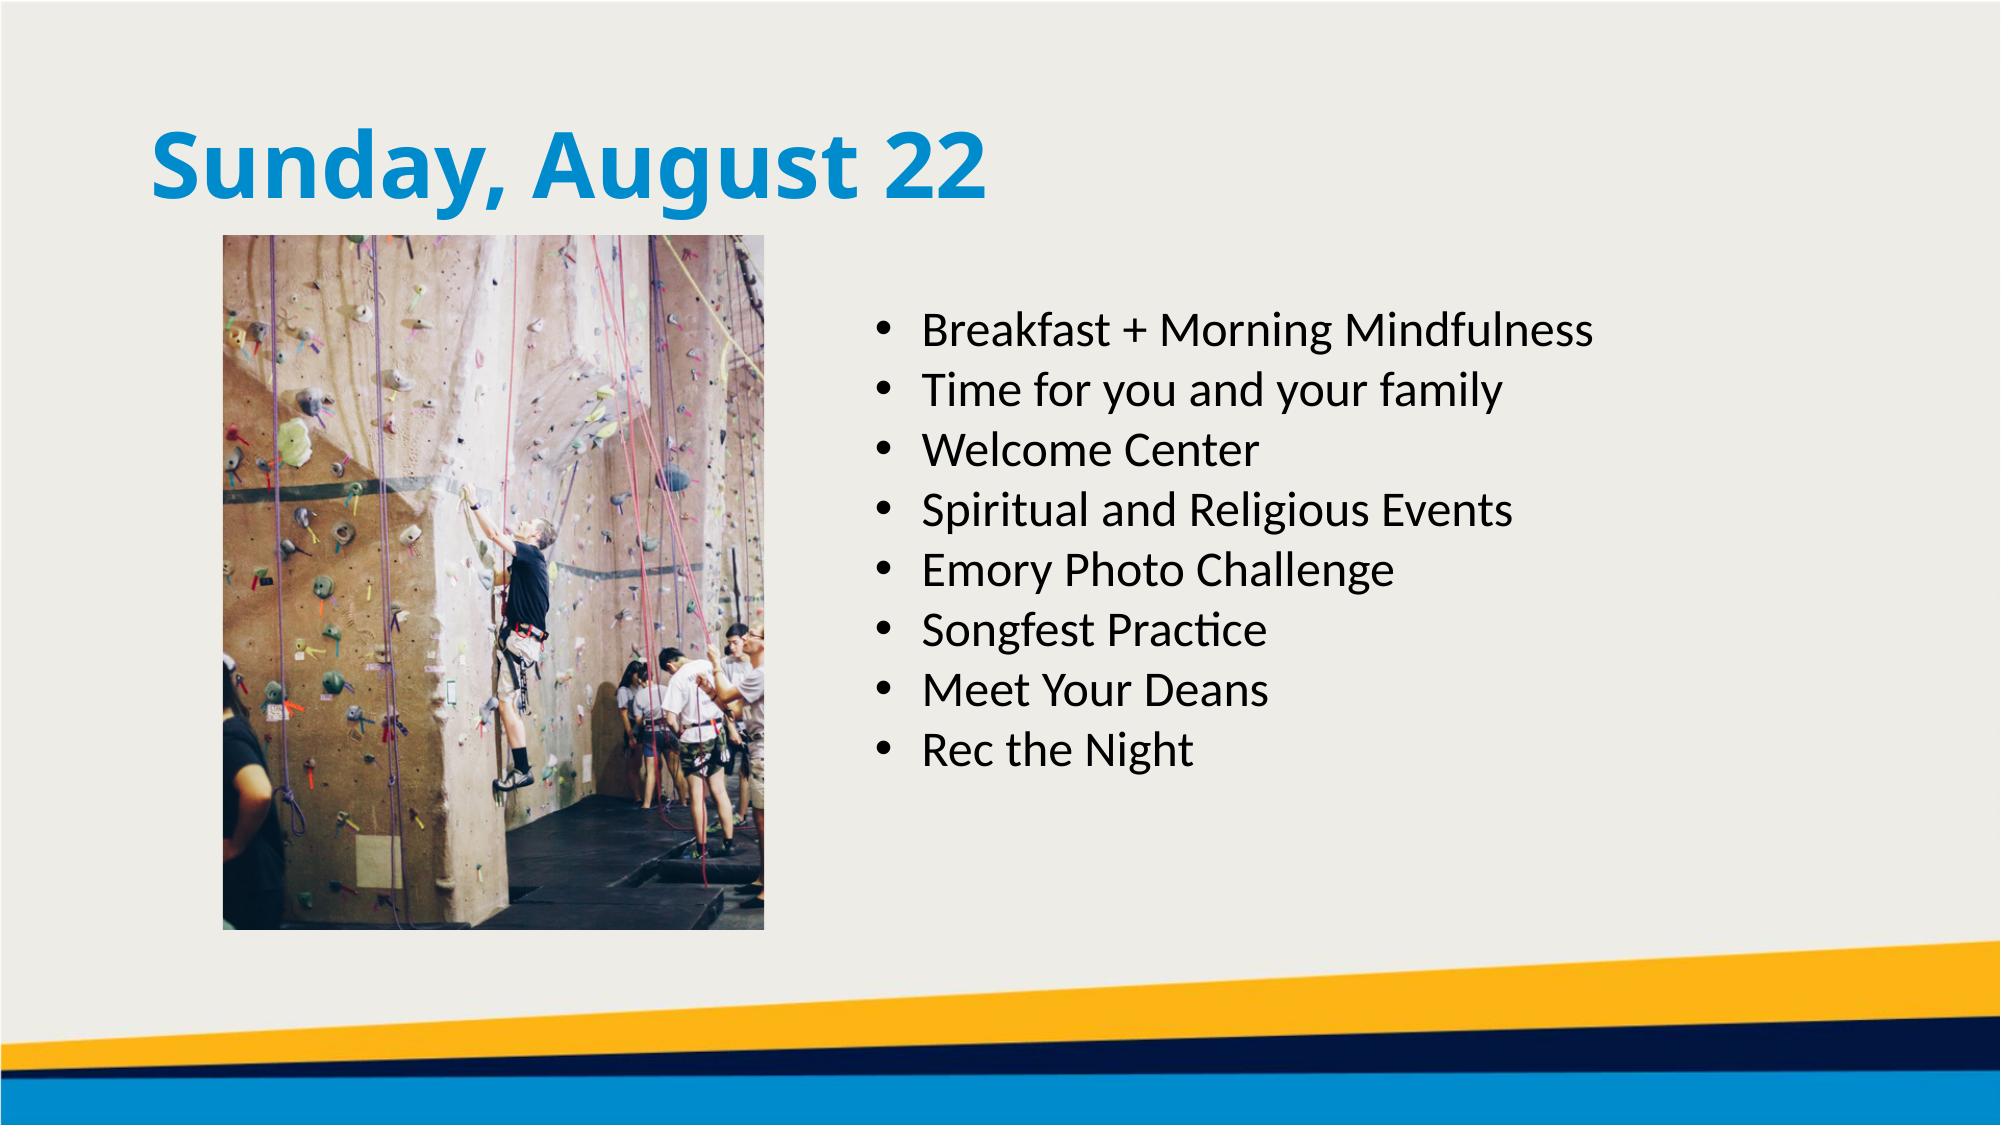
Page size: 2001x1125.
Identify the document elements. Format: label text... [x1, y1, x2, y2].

text_box Sunday, August 22 [135, 99, 1136, 225]
picture [222, 235, 765, 930]
text_box Breakfast + Morning Mindfulness Time for you and your family Welcome Center Spiritual and Religious Events Emory Photo Challenge Songfest Practice Meet Your Deans Rec the Night [859, 289, 1834, 785]
